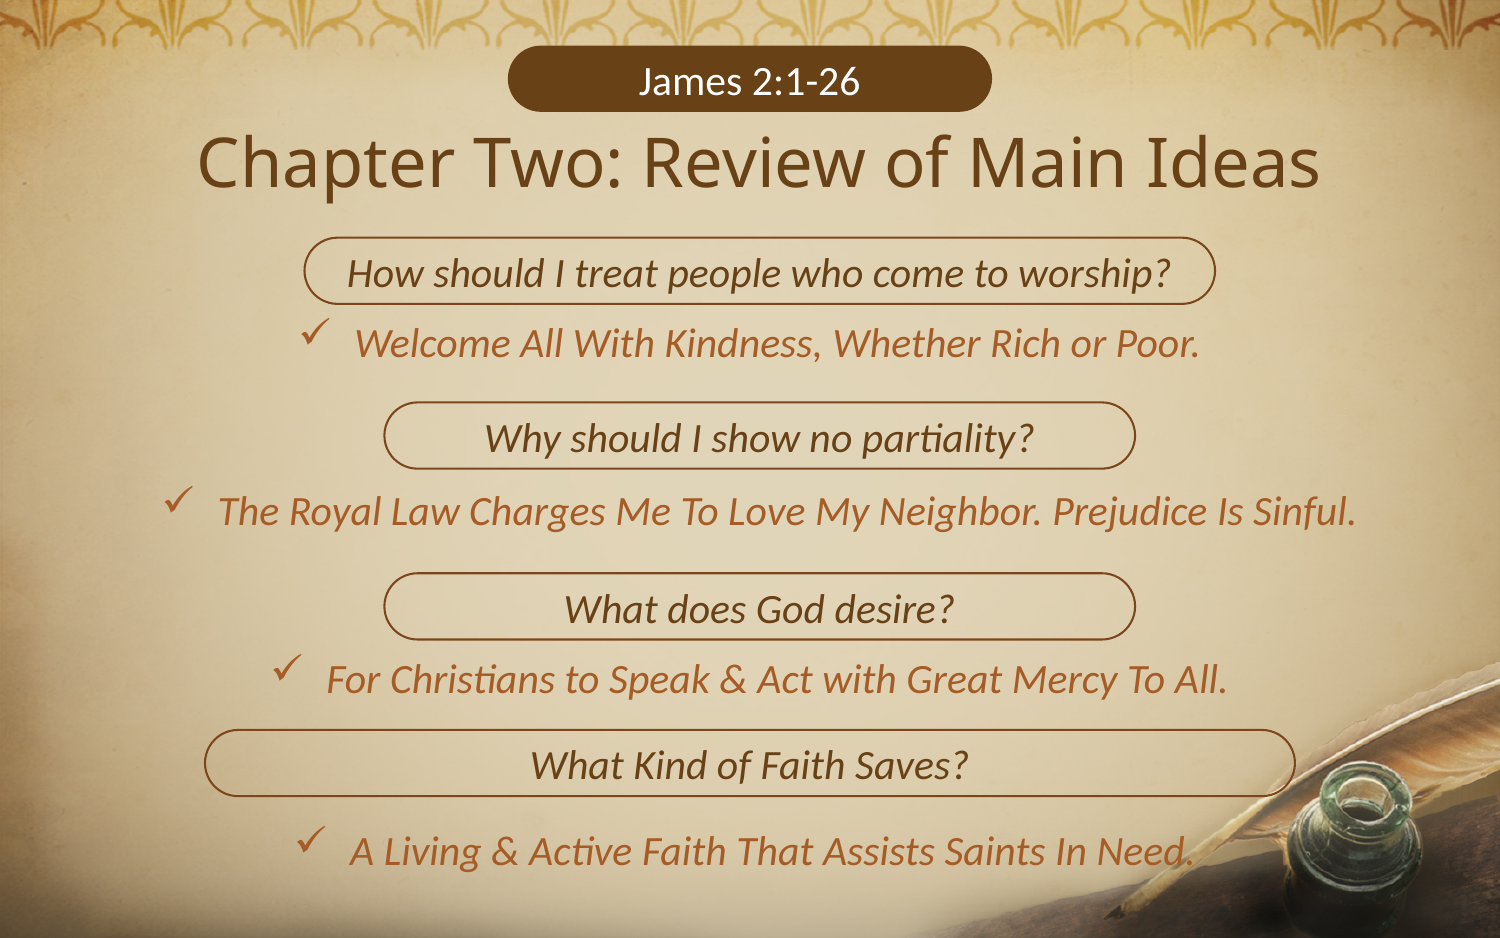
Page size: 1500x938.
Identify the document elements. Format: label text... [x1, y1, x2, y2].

text_box Welcome All With Kindness, Whether Rich or Poor. [204, 307, 1295, 373]
text_box For Christians to Speak & Act with Great Mercy To All. [204, 644, 1295, 710]
picture [0, 0, 1500, 938]
text_box How should I treat people who come to worship? [303, 236, 1217, 305]
text_box What does God desire? [383, 572, 1137, 641]
title Chapter Two: Review of Main Ideas [75, 75, 1445, 257]
text_box What Kind of Faith Saves? [203, 728, 1296, 798]
text_box Why should I show no partiality? [383, 401, 1137, 470]
text_box James 2:1-26 [506, 44, 994, 113]
text_box The Royal Law Charges Me To Love My Neighbor. Prejudice Is Sinful. [139, 476, 1380, 542]
text_box A Living & Active Faith That Assists Saints In Need. [204, 816, 1295, 881]
